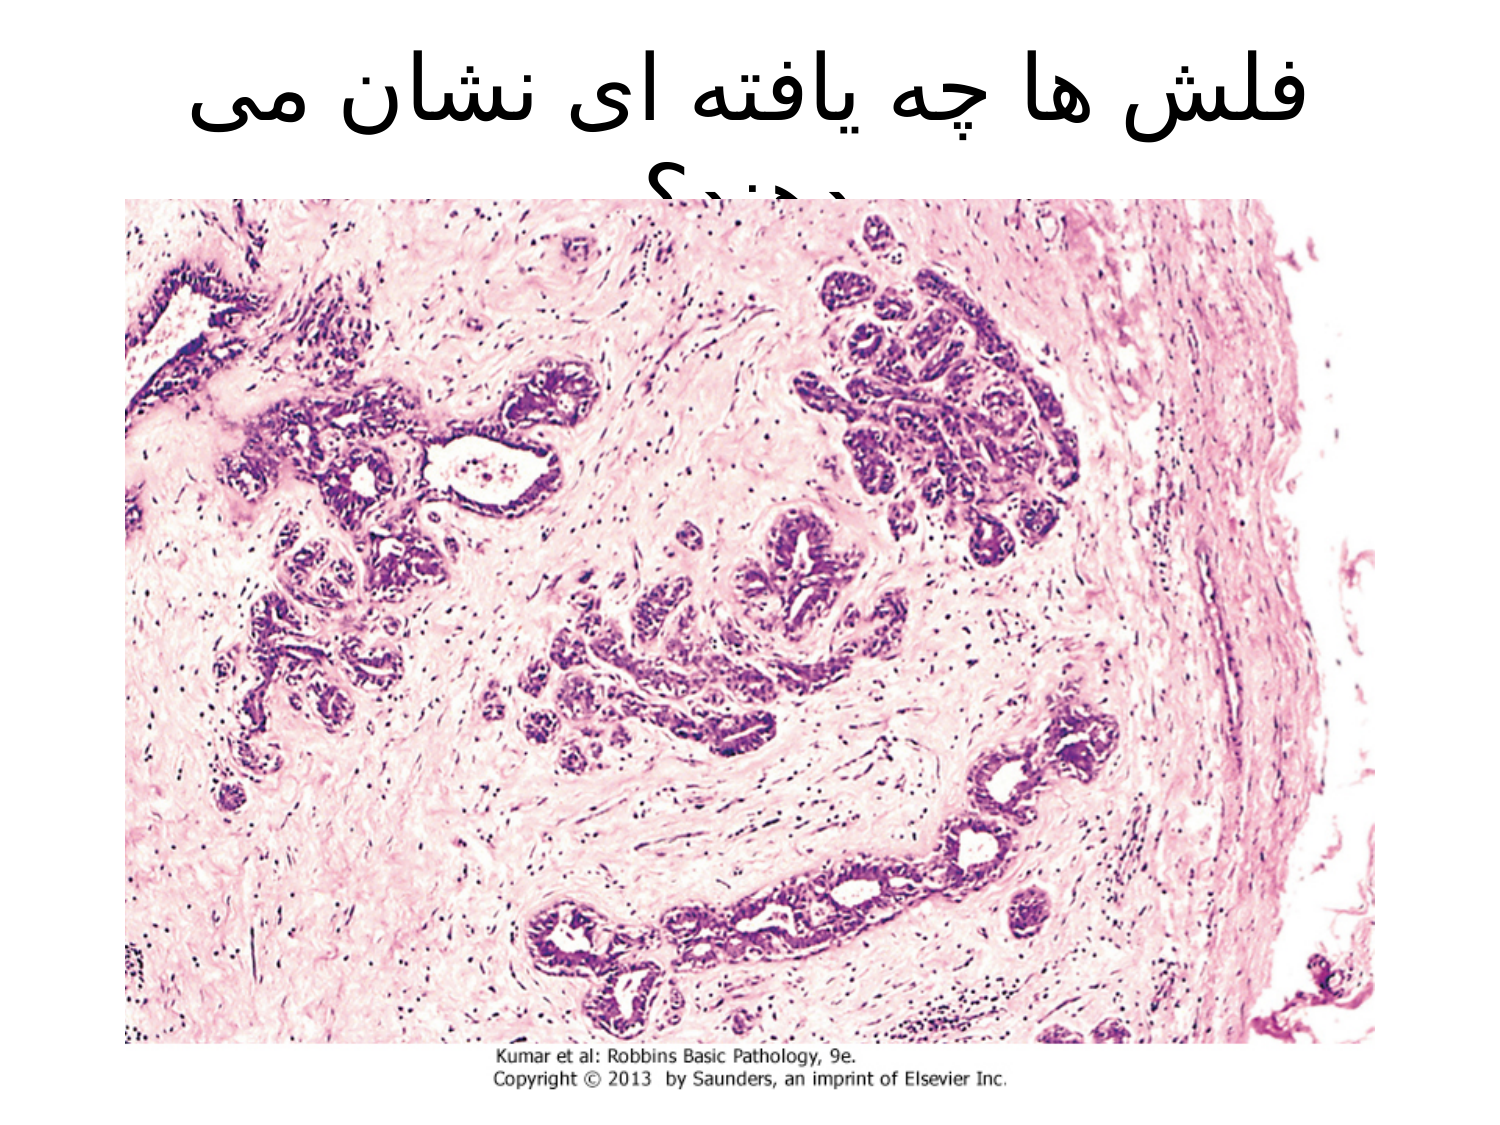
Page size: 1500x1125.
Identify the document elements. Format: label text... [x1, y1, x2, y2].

picture [124, 199, 1376, 1091]
title فلش ها چه یافته ای نشان می دهند؟ [74, 44, 1426, 233]
